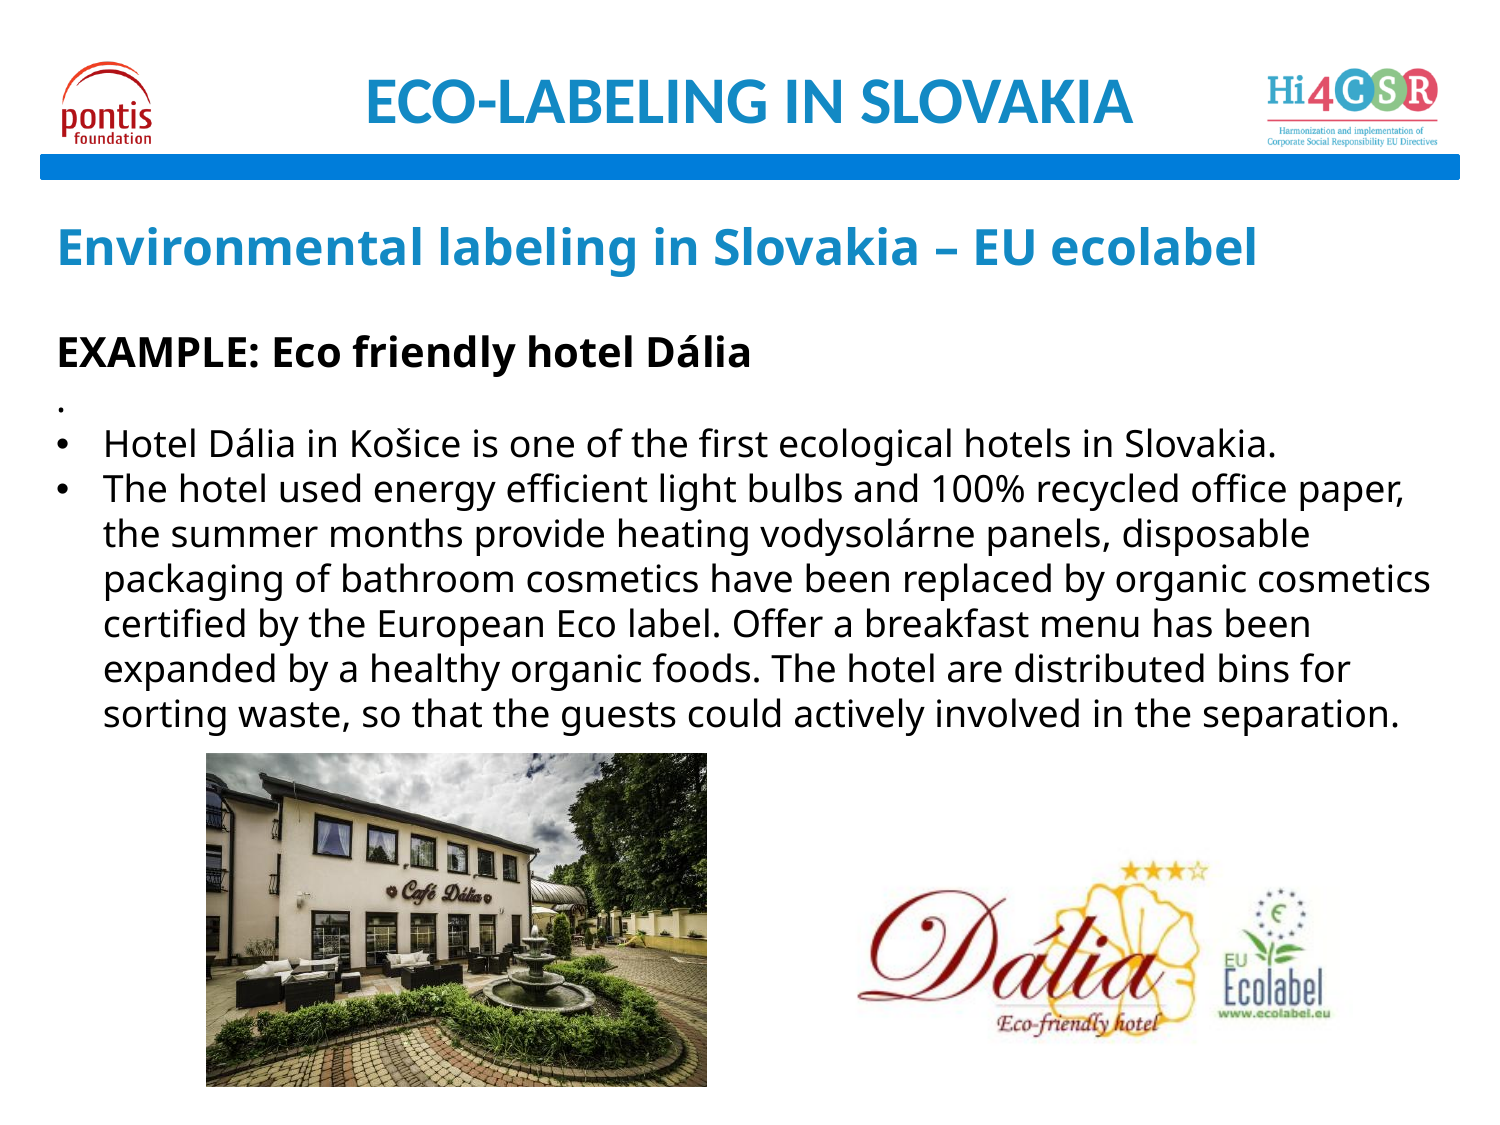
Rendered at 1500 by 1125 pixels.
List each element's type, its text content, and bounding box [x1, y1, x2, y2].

text_box [174, 154, 1460, 180]
picture [206, 753, 707, 1088]
picture [832, 757, 1353, 1125]
text_box Environmental labeling in Slovakia – EU ecolabel EXAMPLE: Eco friendly hotel Dália . Hotel Dália in Košice is one of the first ecological hotels in Slovakia. The hotel used energy efficient light bulbs and 100% recycled office paper, the summer months provide heating vodysolárne panels, disposable packaging of bathroom cosmetics have been replaced by organic cosmetics certified by the European Eco label. Offer a breakfast menu has been expanded by a healthy organic foods. The hotel are distributed bins for sorting waste, so that the guests could actively involved in the separation. [41, 208, 1458, 1058]
text_box ECO-LABELING IN SLOVAKIA [65, 17, 1434, 145]
picture [1210, 40, 1458, 156]
picture [40, 37, 172, 168]
